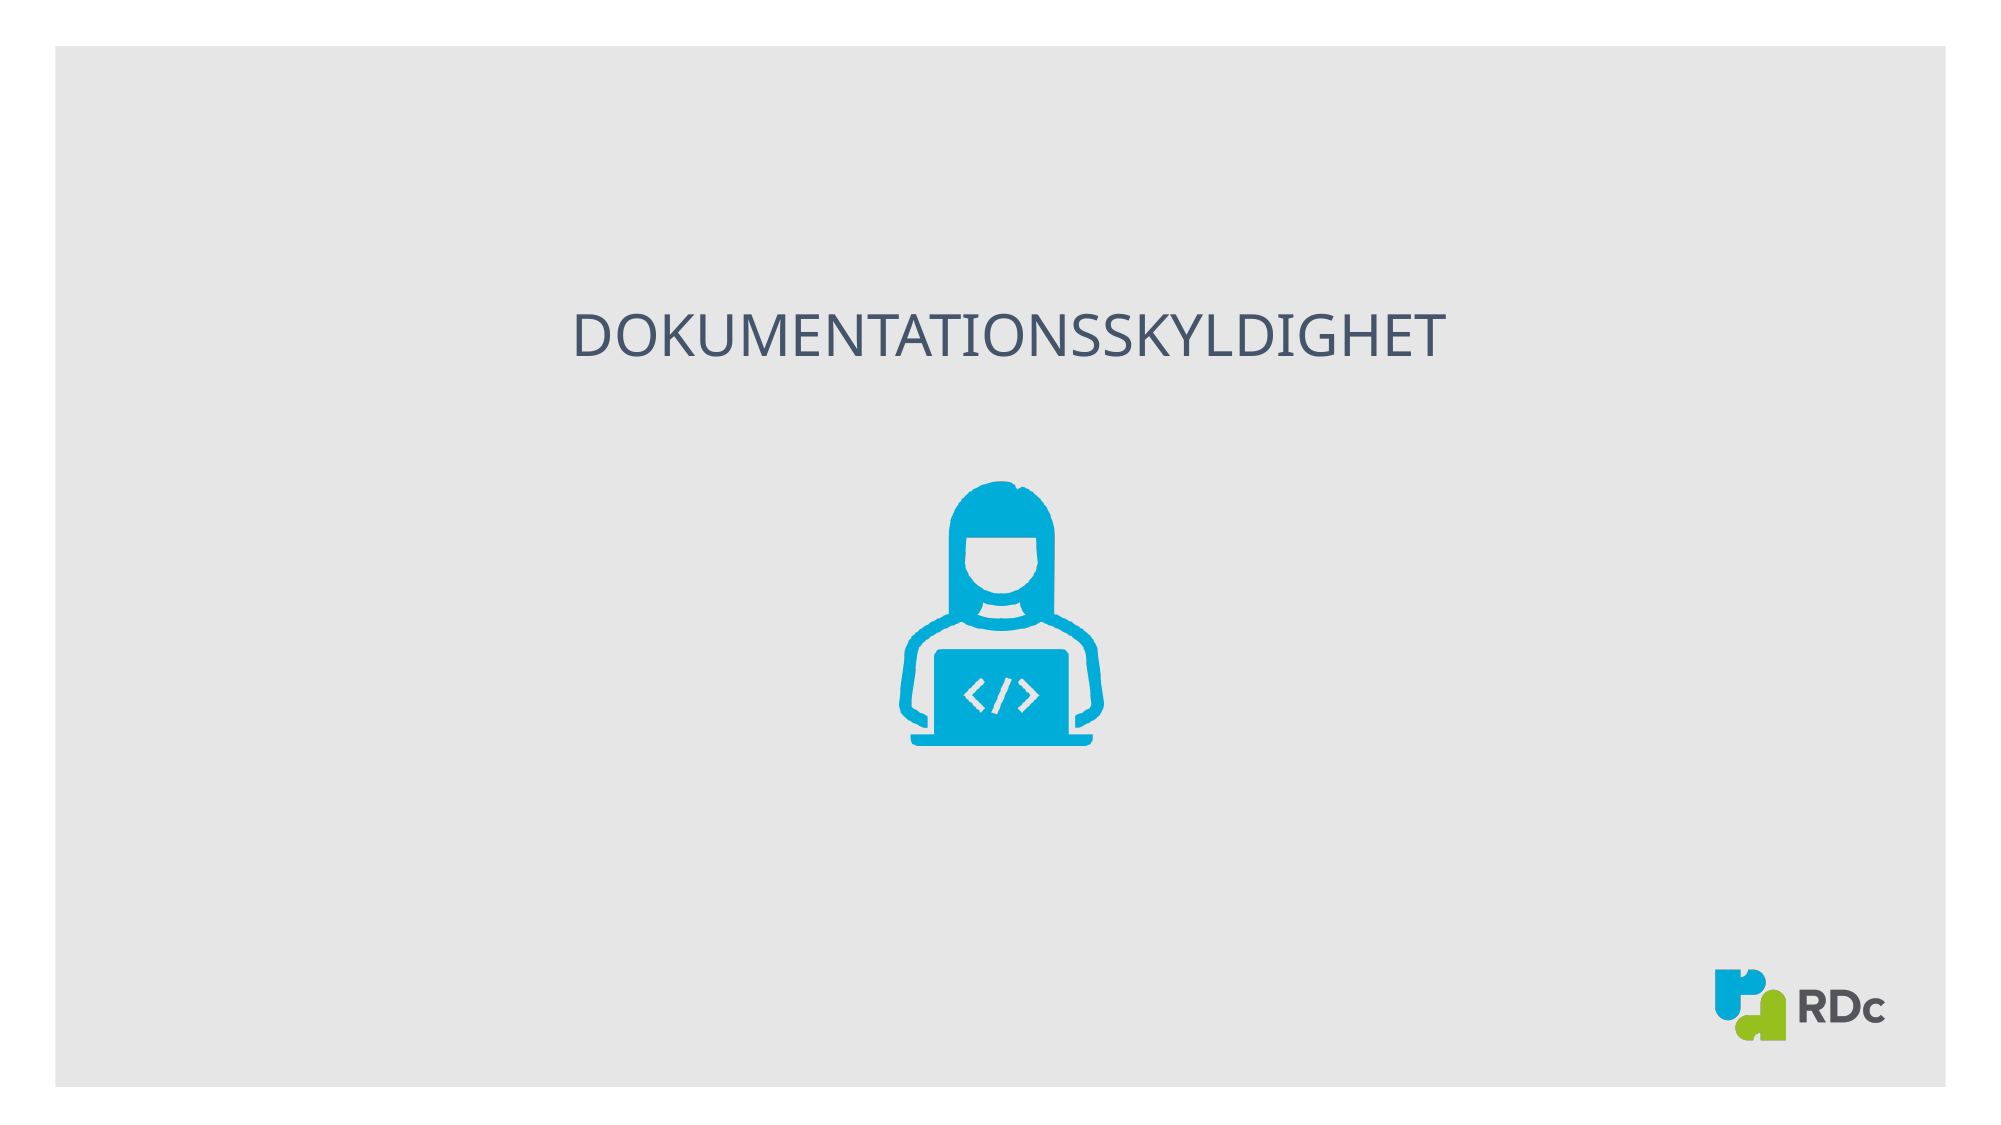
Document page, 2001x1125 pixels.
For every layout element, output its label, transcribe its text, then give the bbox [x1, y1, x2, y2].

title DOKUMENTATIONSSKYLDIGHET [206, 103, 1813, 377]
picture [851, 453, 1151, 752]
picture [1691, 954, 1909, 1056]
